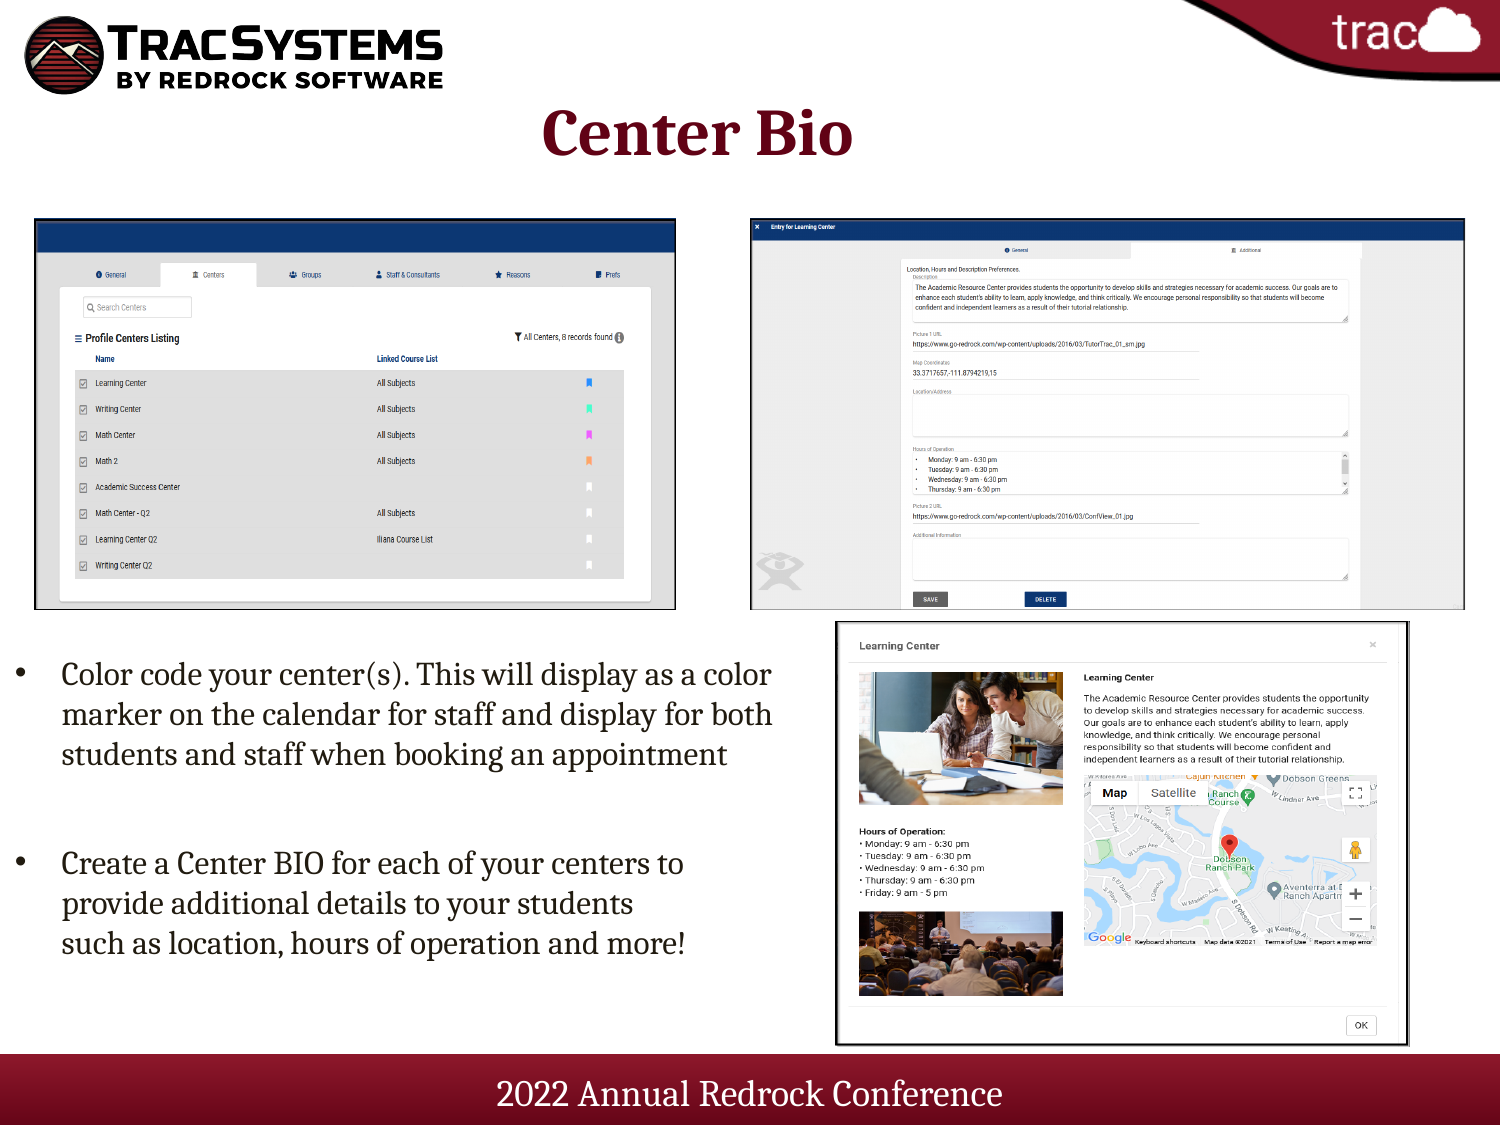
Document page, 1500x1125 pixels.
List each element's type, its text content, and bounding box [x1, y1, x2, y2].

picture [749, 218, 1466, 610]
text_box Color code your center(s). This will display as a color marker on the calendar for staff and display for both students and staff when booking an appointment [0, 645, 794, 780]
picture [34, 218, 676, 610]
text_box Center Bio [527, 81, 903, 177]
picture [21, 13, 448, 97]
picture [1141, 0, 1500, 116]
picture [835, 621, 1410, 1047]
text_box Create a Center BIO for each of your centers to provide additional details to your students such as location, hours of operation and more! [0, 833, 716, 969]
